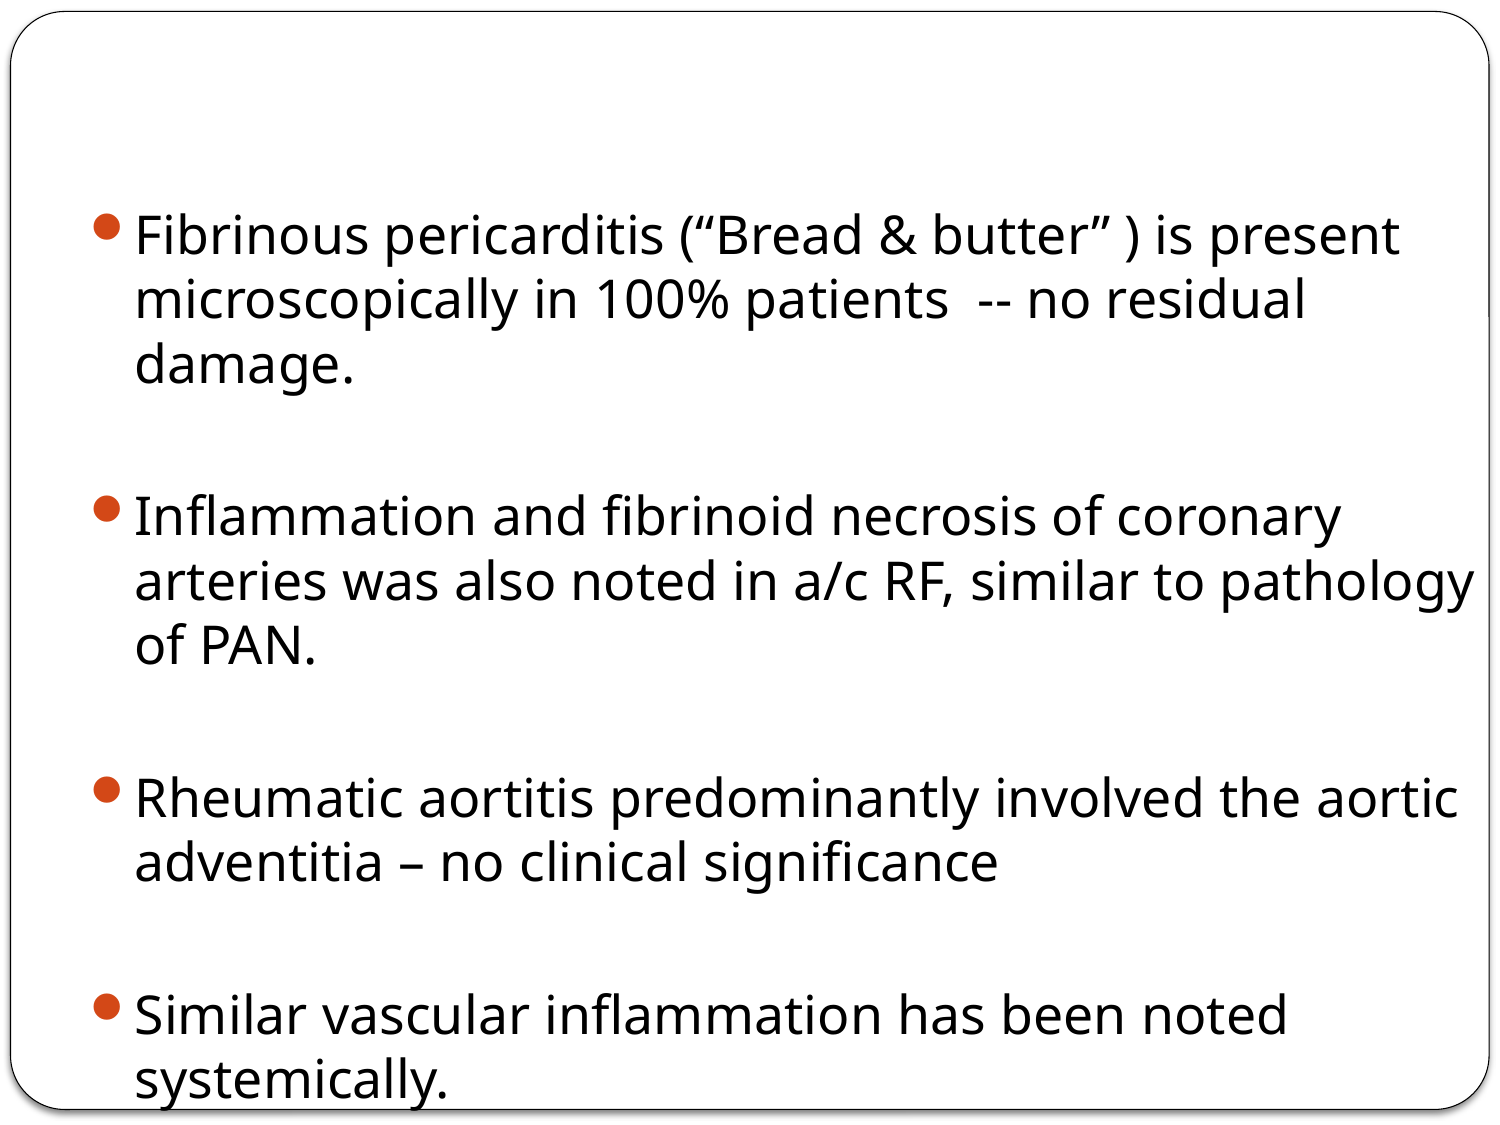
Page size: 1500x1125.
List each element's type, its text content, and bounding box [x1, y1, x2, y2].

list Fibrinous pericarditis (“Bread & butter” ) is present microscopically in 100% patients -- no residual damage. Inflammation and fibrinoid necrosis of coronary arteries was also noted in a/c RF, similar to pathology of PAN. Rheumatic aortitis predominantly involved the aortic adventitia – no clinical significance Similar vascular inflammation has been noted systemically. [75, 117, 1500, 1125]
